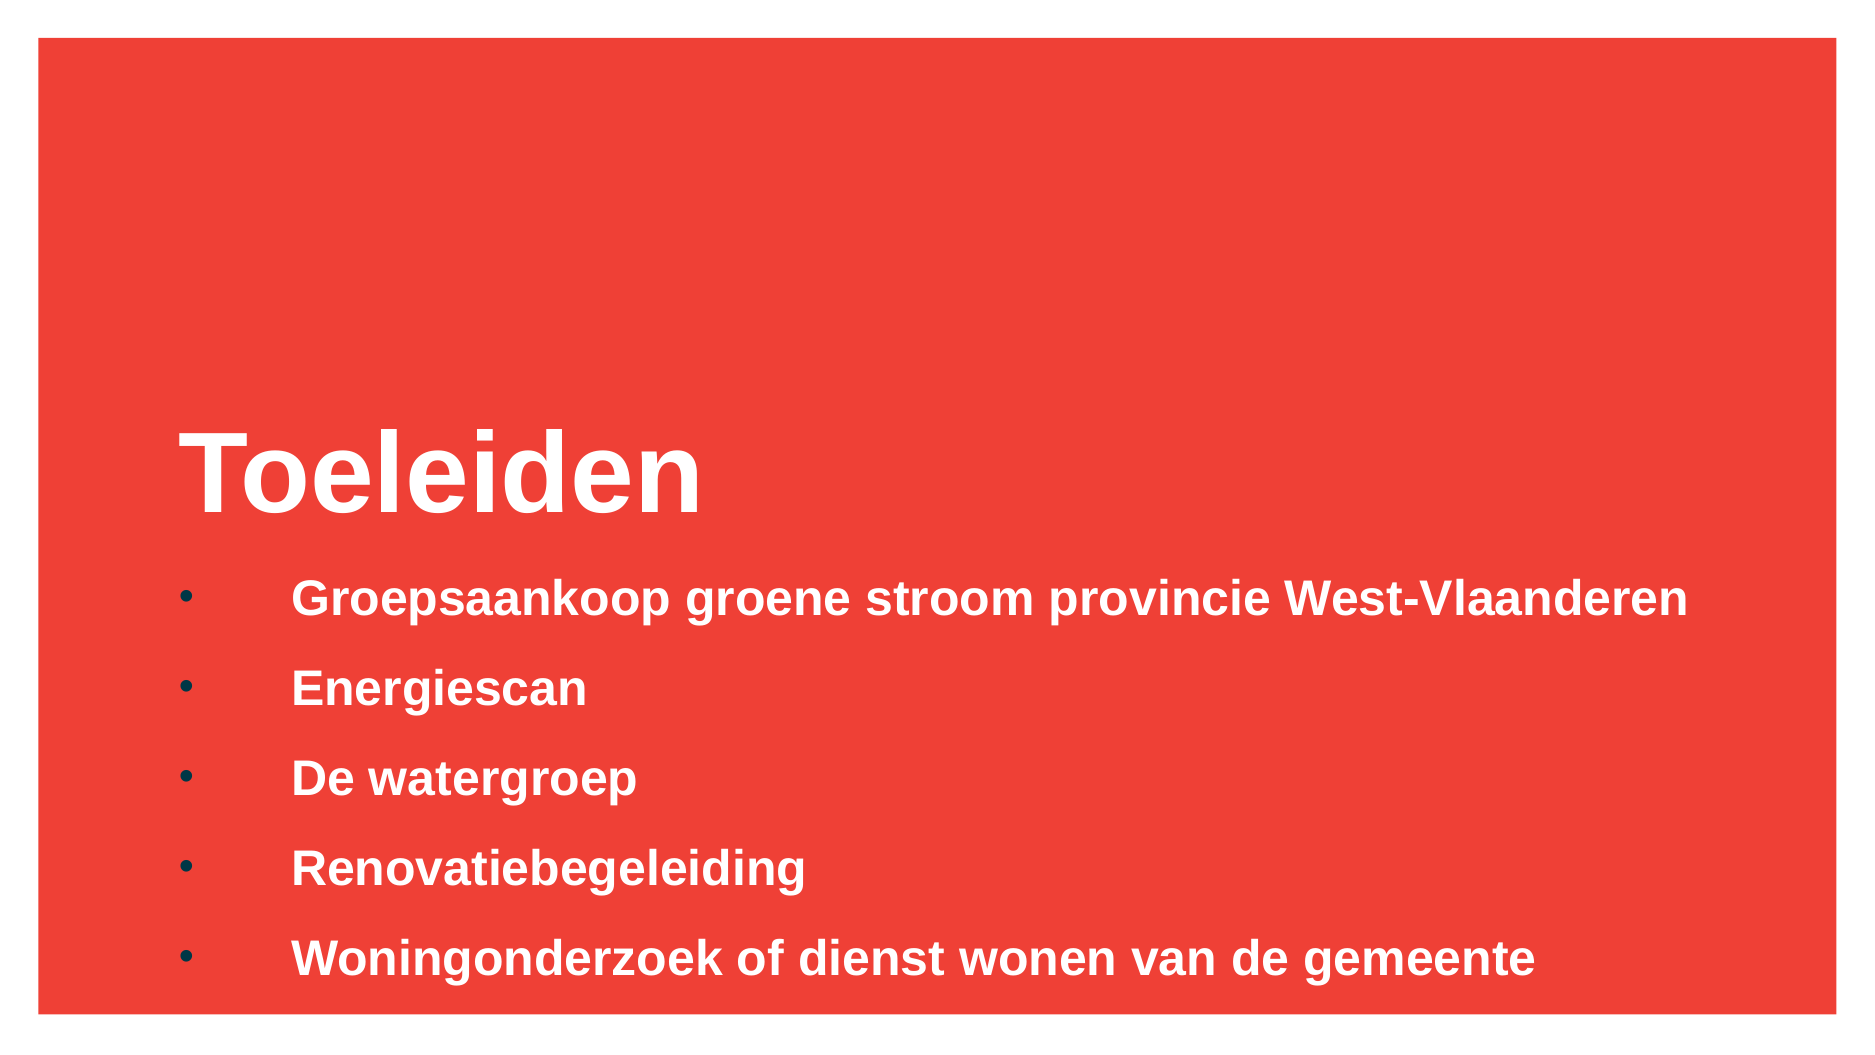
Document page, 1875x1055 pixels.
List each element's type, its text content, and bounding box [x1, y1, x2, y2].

list Toeleiden Groepsaankoop groene stroom provincie West-Vlaanderen Energiescan De watergroep Renovatiebegeleiding Woningonderzoek of dienst wonen van de gemeente [178, 329, 1704, 970]
